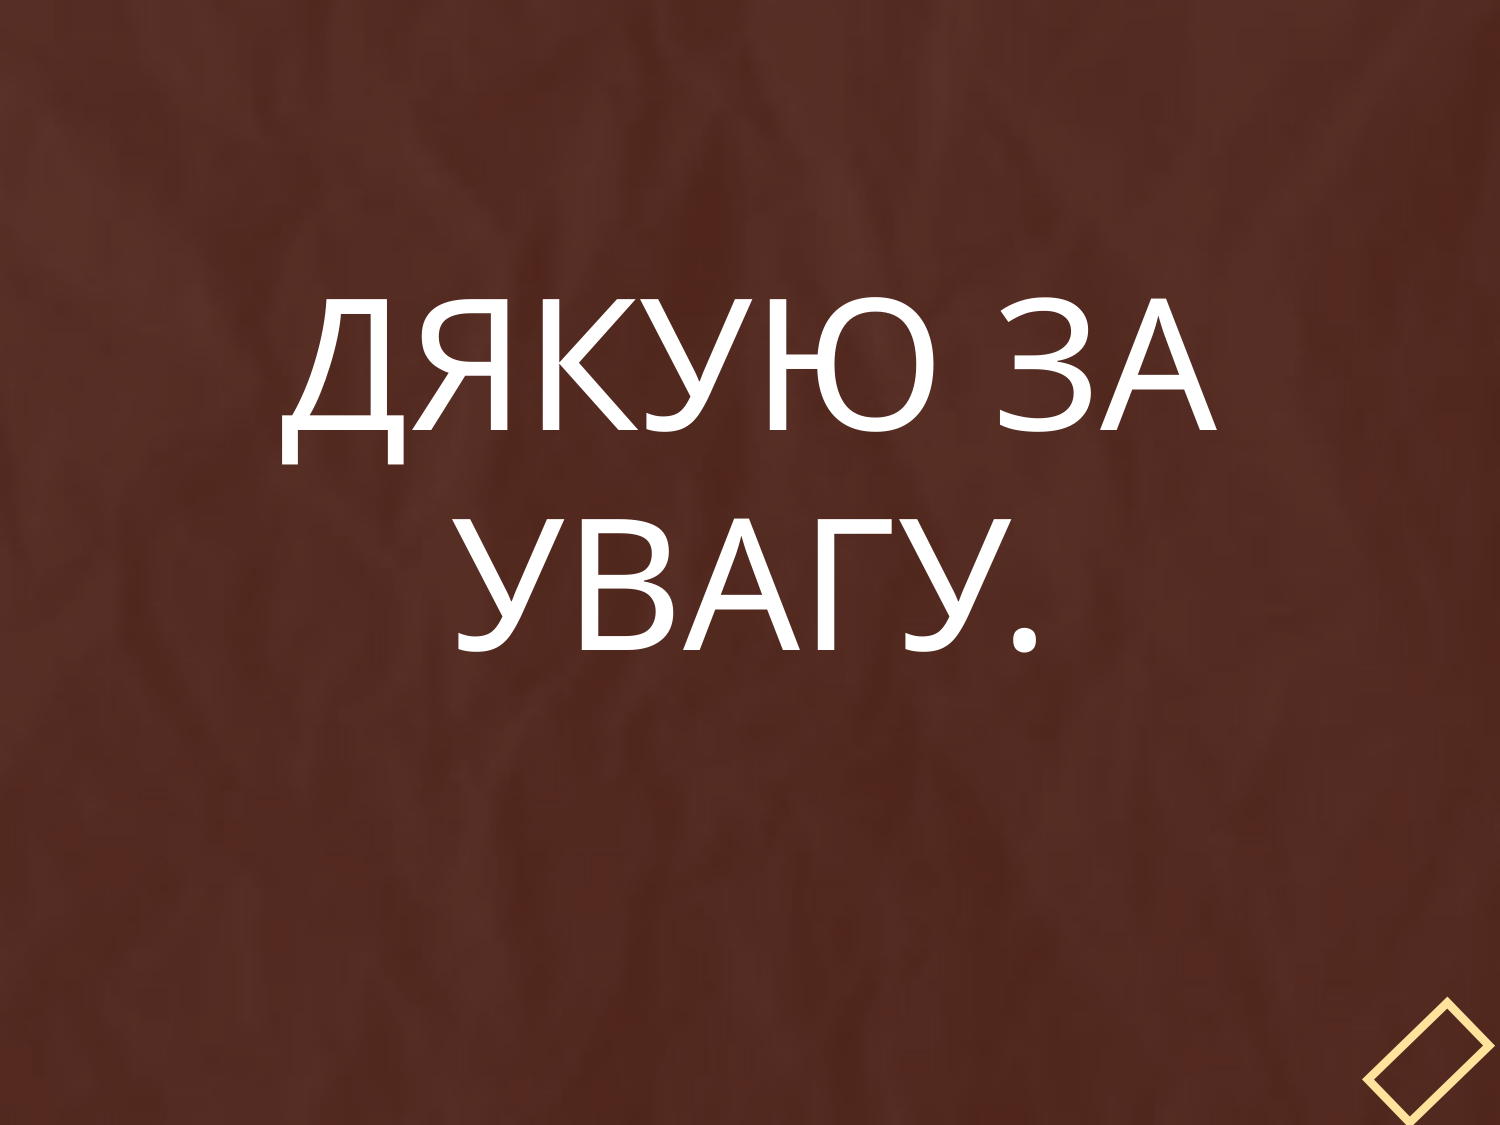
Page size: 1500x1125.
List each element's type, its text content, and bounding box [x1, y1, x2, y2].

title Дякую за увагу. [0, 373, 1500, 561]
